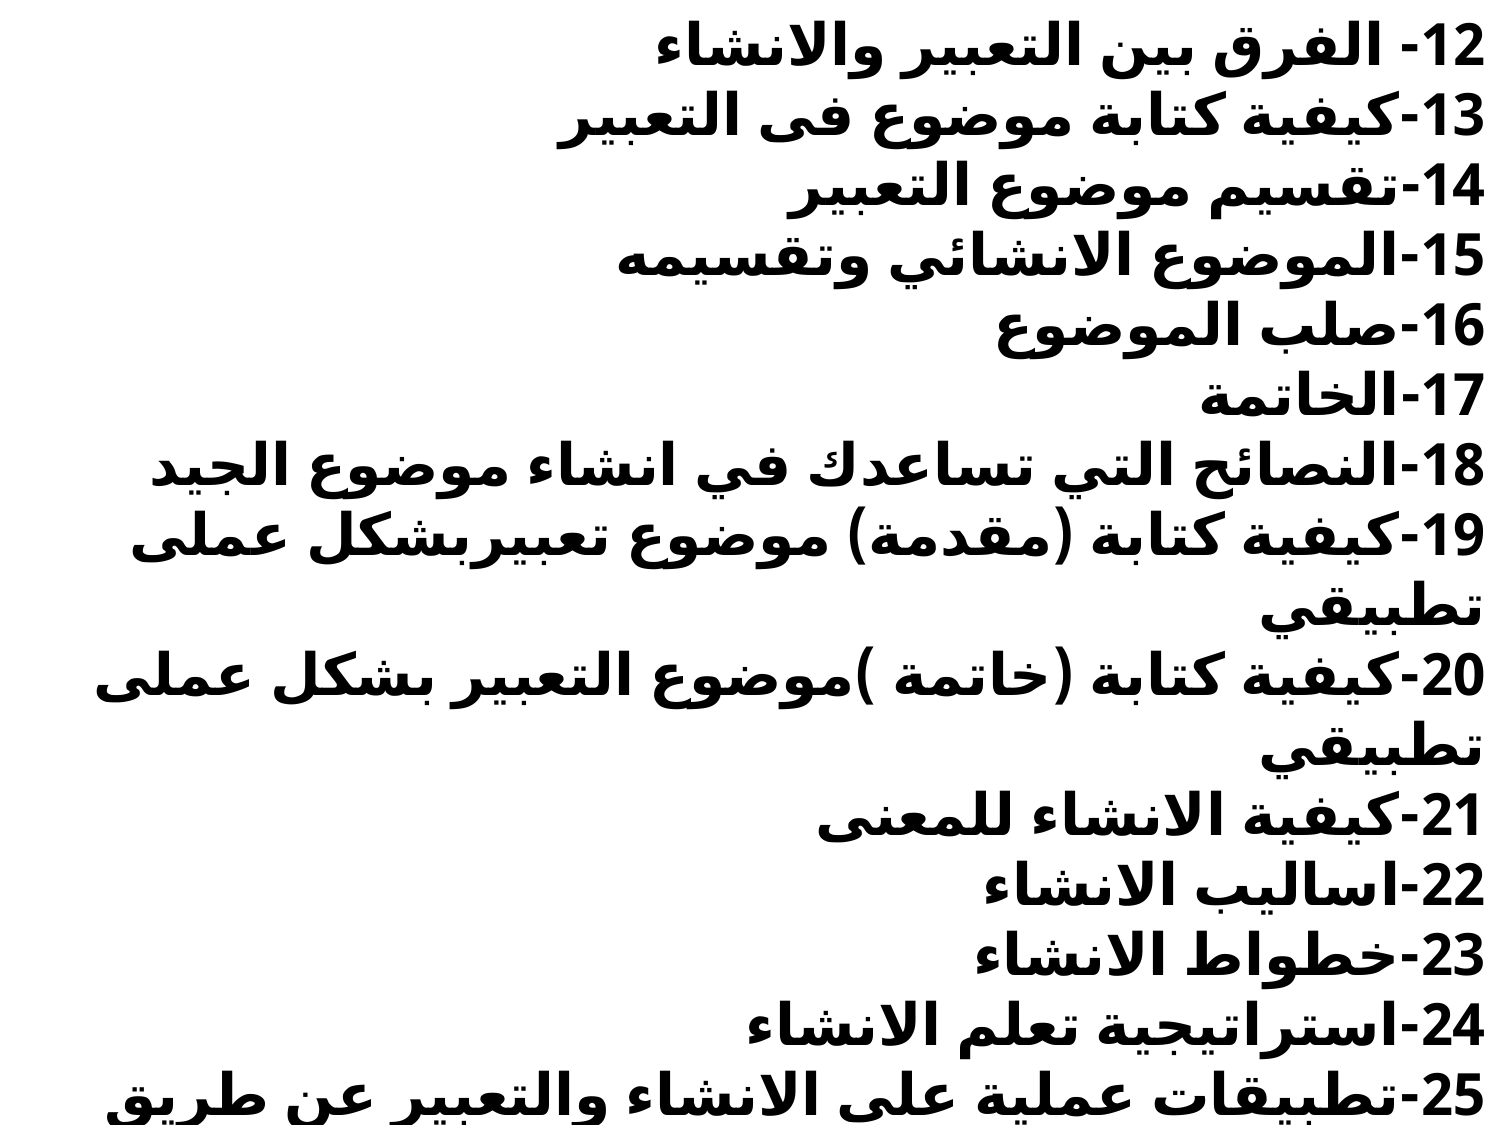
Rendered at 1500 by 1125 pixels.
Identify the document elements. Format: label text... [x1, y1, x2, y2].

text_box 12- الفرق بين التعبير والانشاء 13-كيفية كتابة موضوع فى التعبير 14-تقسيم موضوع التعبير 15-الموضوع الانشائي وتقسيمه 16-صلب الموضوع 17-الخاتمة 18-النصائح التي تساعدك في انشاء موضوع الجيد 19-كيفية كتابة (مقدمة) موضوع تعبيربشكل عملى تطبيقي 20-كيفية كتابة (خاتمة )موضوع التعبير بشكل عملى تطبيقي 21-كيفية الانشاء للمعنى 22-اساليب الانشاء 23-خطواط الانشاء 24-استراتيجية تعلم الانشاء 25-تطبيقات عملية على الانشاء والتعبير عن طريق تشكيل كروبات من الطلبة 26-اسباب ضعف الطلبة فى التعبيرالكتابي [0, 0, 1500, 1125]
